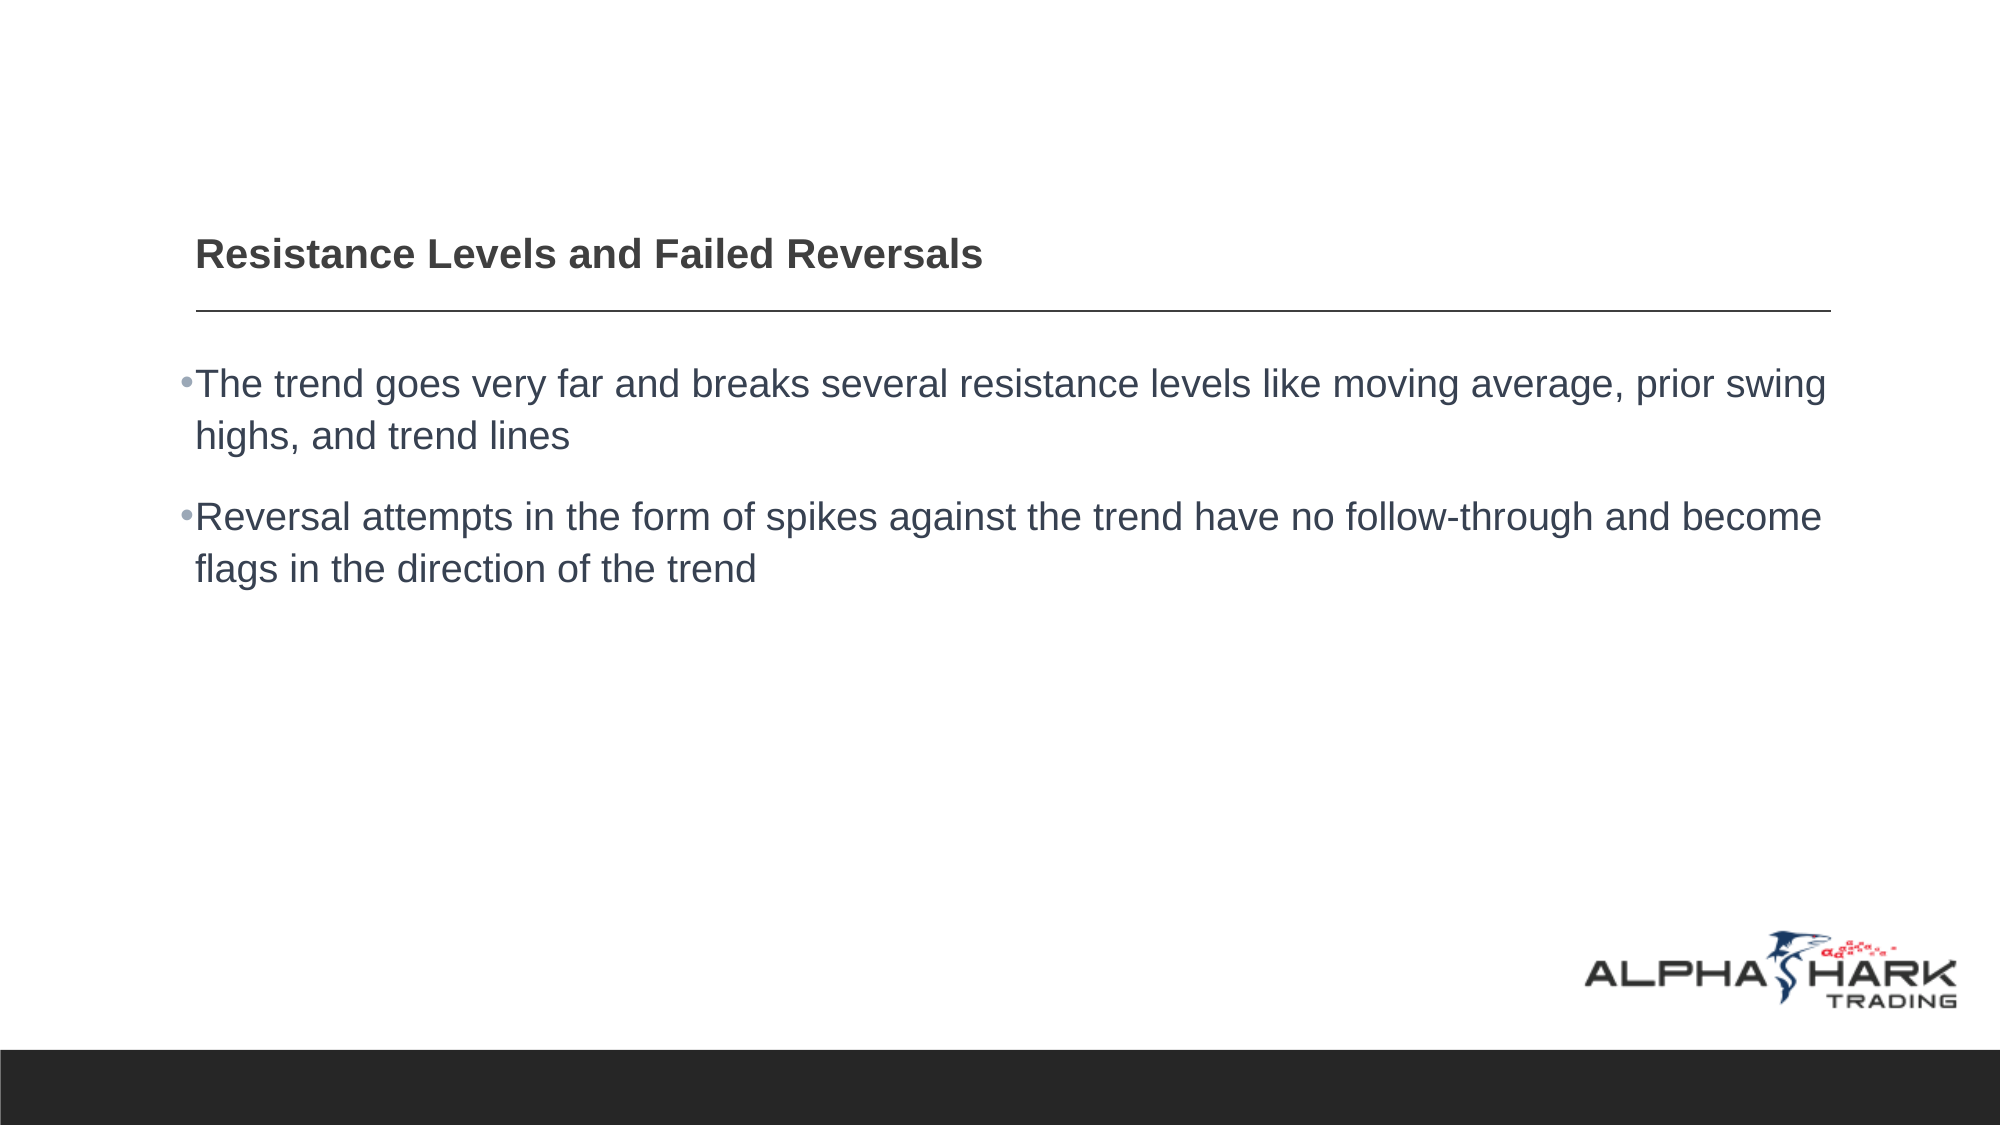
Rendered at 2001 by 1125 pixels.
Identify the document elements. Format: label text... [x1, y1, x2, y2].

picture [1576, 925, 1969, 1024]
title Resistance Levels and Failed Reversals [180, 47, 1830, 285]
list The trend goes very far and breaks several resistance levels like moving average, prior swing highs, and trend lines Reversal attempts in the form of spikes against the trend have no follow-through and become flags in the direction of the trend [180, 345, 1830, 963]
